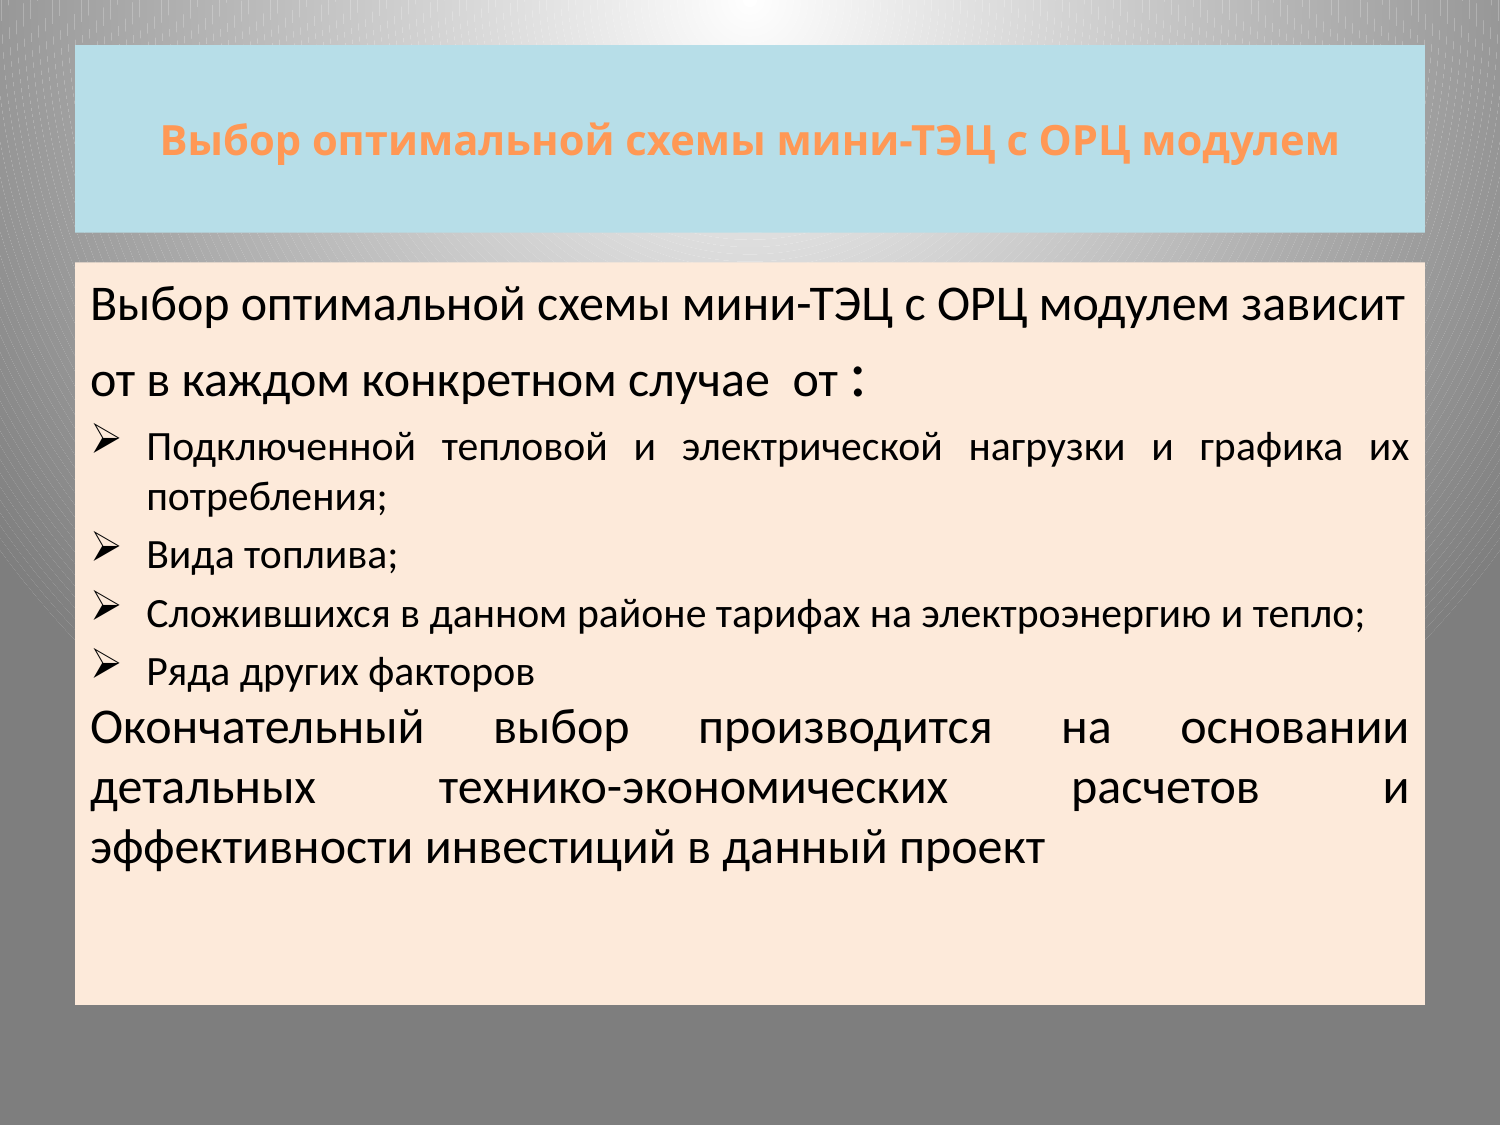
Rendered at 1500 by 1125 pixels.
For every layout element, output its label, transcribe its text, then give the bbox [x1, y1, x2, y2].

title Выбор оптимальной схемы мини-ТЭЦ с ОРЦ модулем [75, 45, 1425, 233]
list Выбор оптимальной схемы мини-ТЭЦ с ОРЦ модулем зависит от в каждом конкретном случае от : Подключенной тепловой и электрической нагрузки и графика их потребления; Вида топлива; Сложившихся в данном районе тарифах на электроэнергию и тепло; Ряда других факторов Окончательный выбор производится на основании детальных технико-экономических расчетов и эффективности инвестиций в данный проект [75, 262, 1425, 1005]
